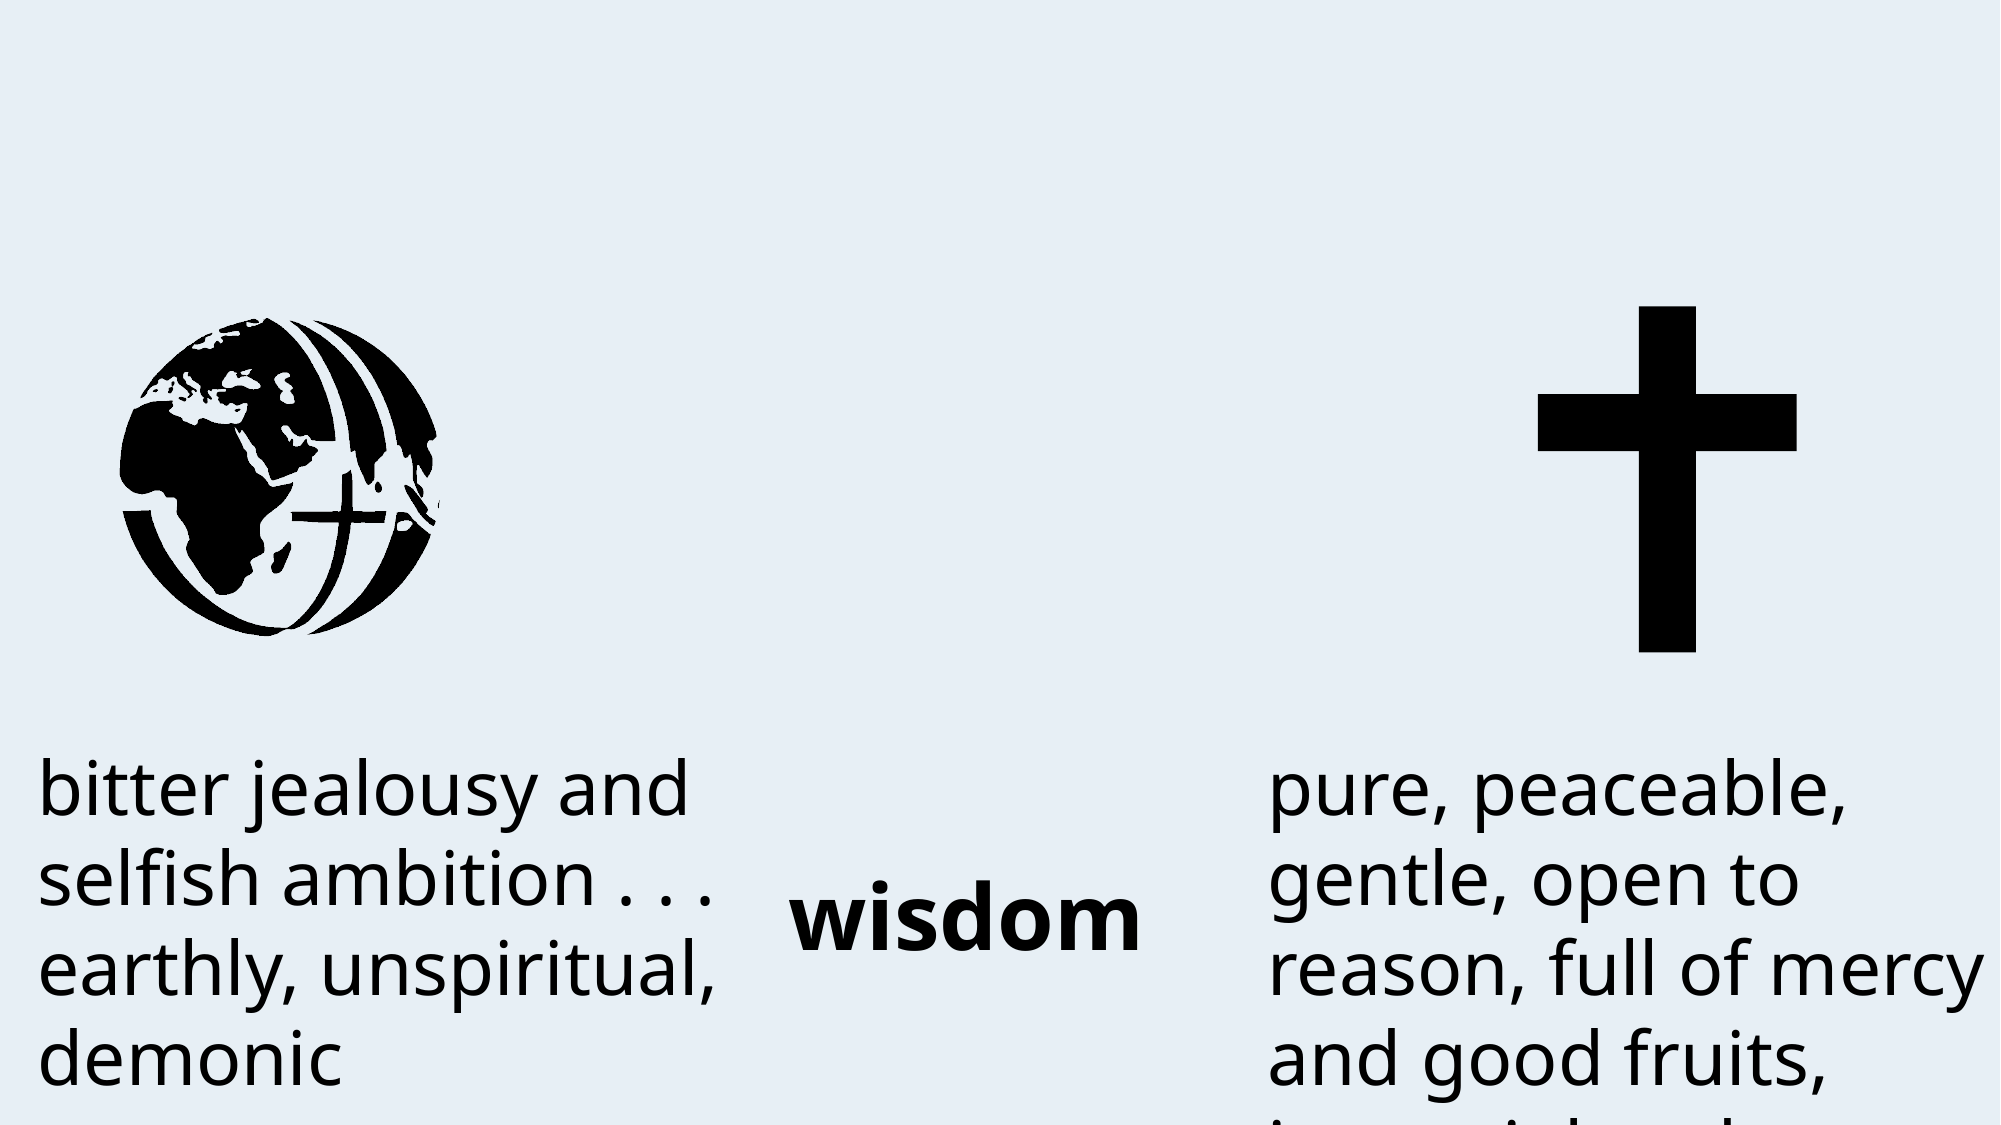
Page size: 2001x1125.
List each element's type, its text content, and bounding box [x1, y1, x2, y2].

text_box wisdom [773, 851, 1227, 977]
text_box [1537, 305, 1798, 653]
picture [78, 278, 480, 681]
text_box pure, peaceable, gentle, open to reason, full of mercy and good fruits, impartial and sincere. [1252, 733, 2000, 1125]
text_box bitter jealousy and selfish ambition . . . earthly, unspiritual, demonic [22, 733, 783, 1108]
